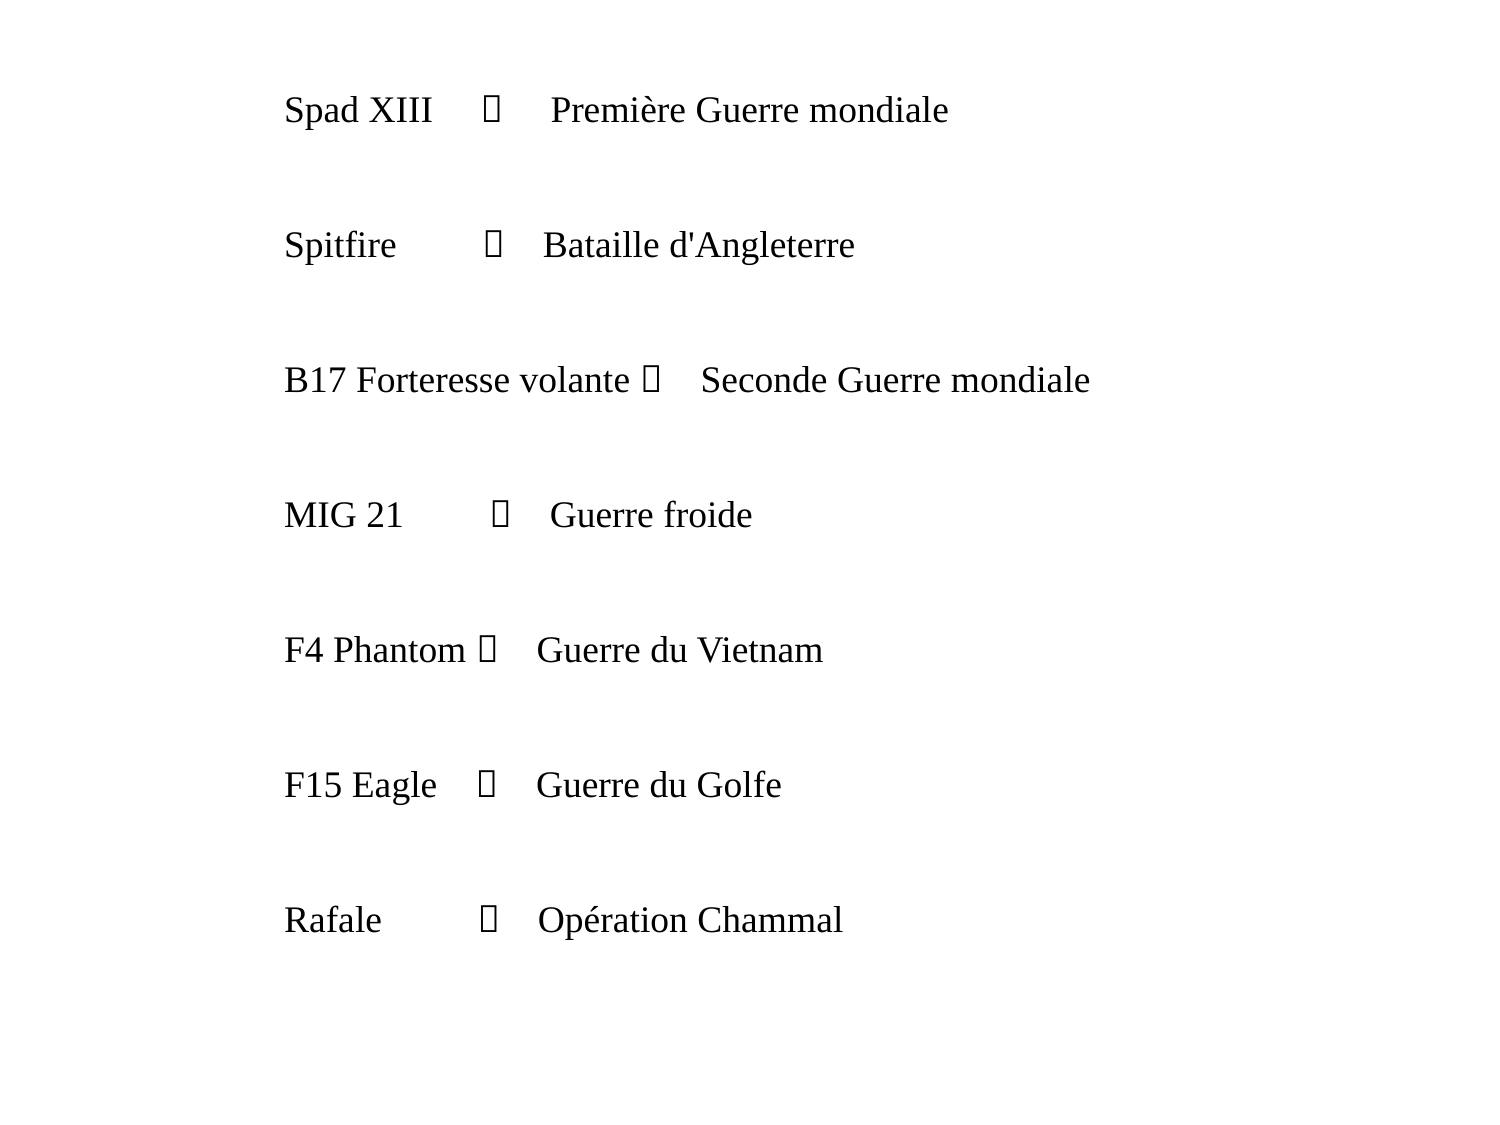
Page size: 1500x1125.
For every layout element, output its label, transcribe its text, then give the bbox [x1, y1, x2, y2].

text_box Spad XIII  Première Guerre mondiale Spitfire  Bataille d'Angleterre B17 Forteresse volante  Seconde Guerre mondiale MIG 21  Guerre froide F4 Phantom  Guerre du Vietnam F15 Eagle  Guerre du Golfe Rafale  Opération Chammal [269, 78, 1357, 1038]
